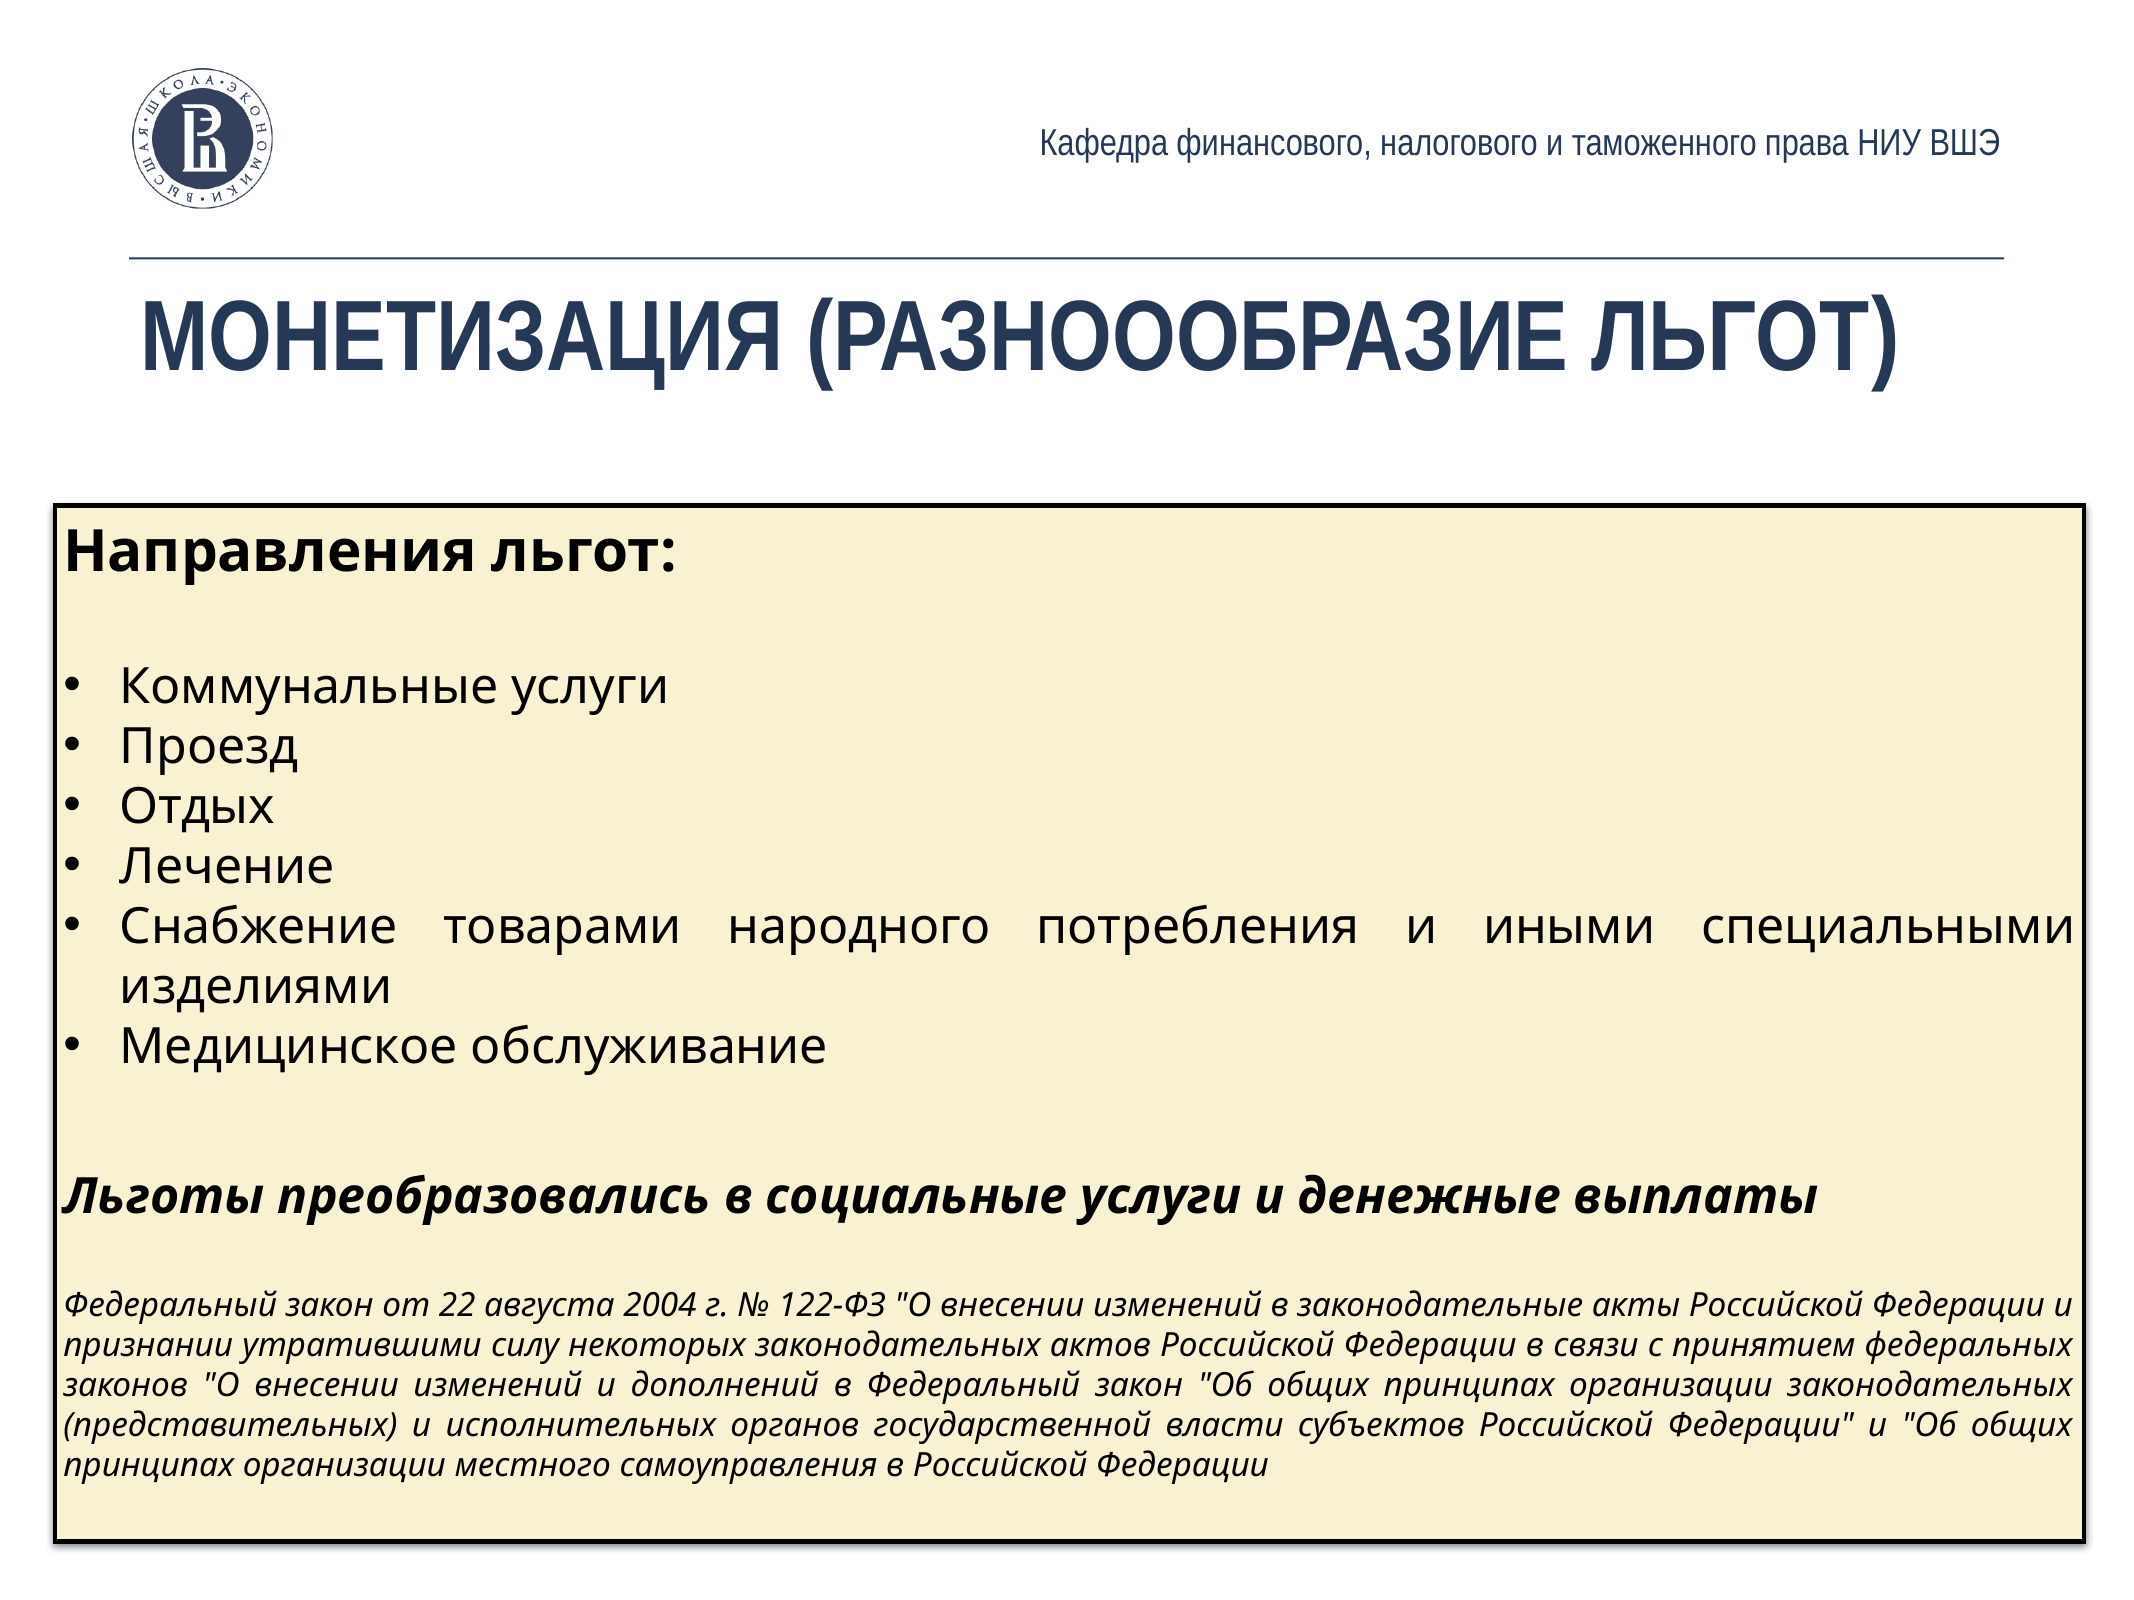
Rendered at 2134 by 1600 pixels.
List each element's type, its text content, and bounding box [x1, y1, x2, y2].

text_box Направления льгот: Коммунальные услуги Проезд Отдых Лечение Снабжение товарами народного потребления и иными специальными изделиями Медицинское обслуживание Льготы преобразовались в социальные услуги и денежные выплаты Федеральный закон от 22 августа 2004 г. № 122-ФЗ "О внесении изменений в законодательные акты Российской Федерации и признании утратившими силу некоторых законодательных актов Российской Федерации в связи с принятием федеральных законов "О внесении изменений и дополнений в Федеральный закон "Об общих принципах организации законодательных (представительных) и исполнительных органов государственной власти субъектов Российской Федерации" и "Об общих принципах организации местного самоуправления в Российской Федерации [55, 505, 2085, 1542]
picture [131, 68, 273, 209]
text_box Монетизация (разноообразие льгот) [132, 258, 2008, 405]
text_box Кафедра финансового, налогового и таможенного права НИУ ВШЭ [682, 109, 2009, 171]
